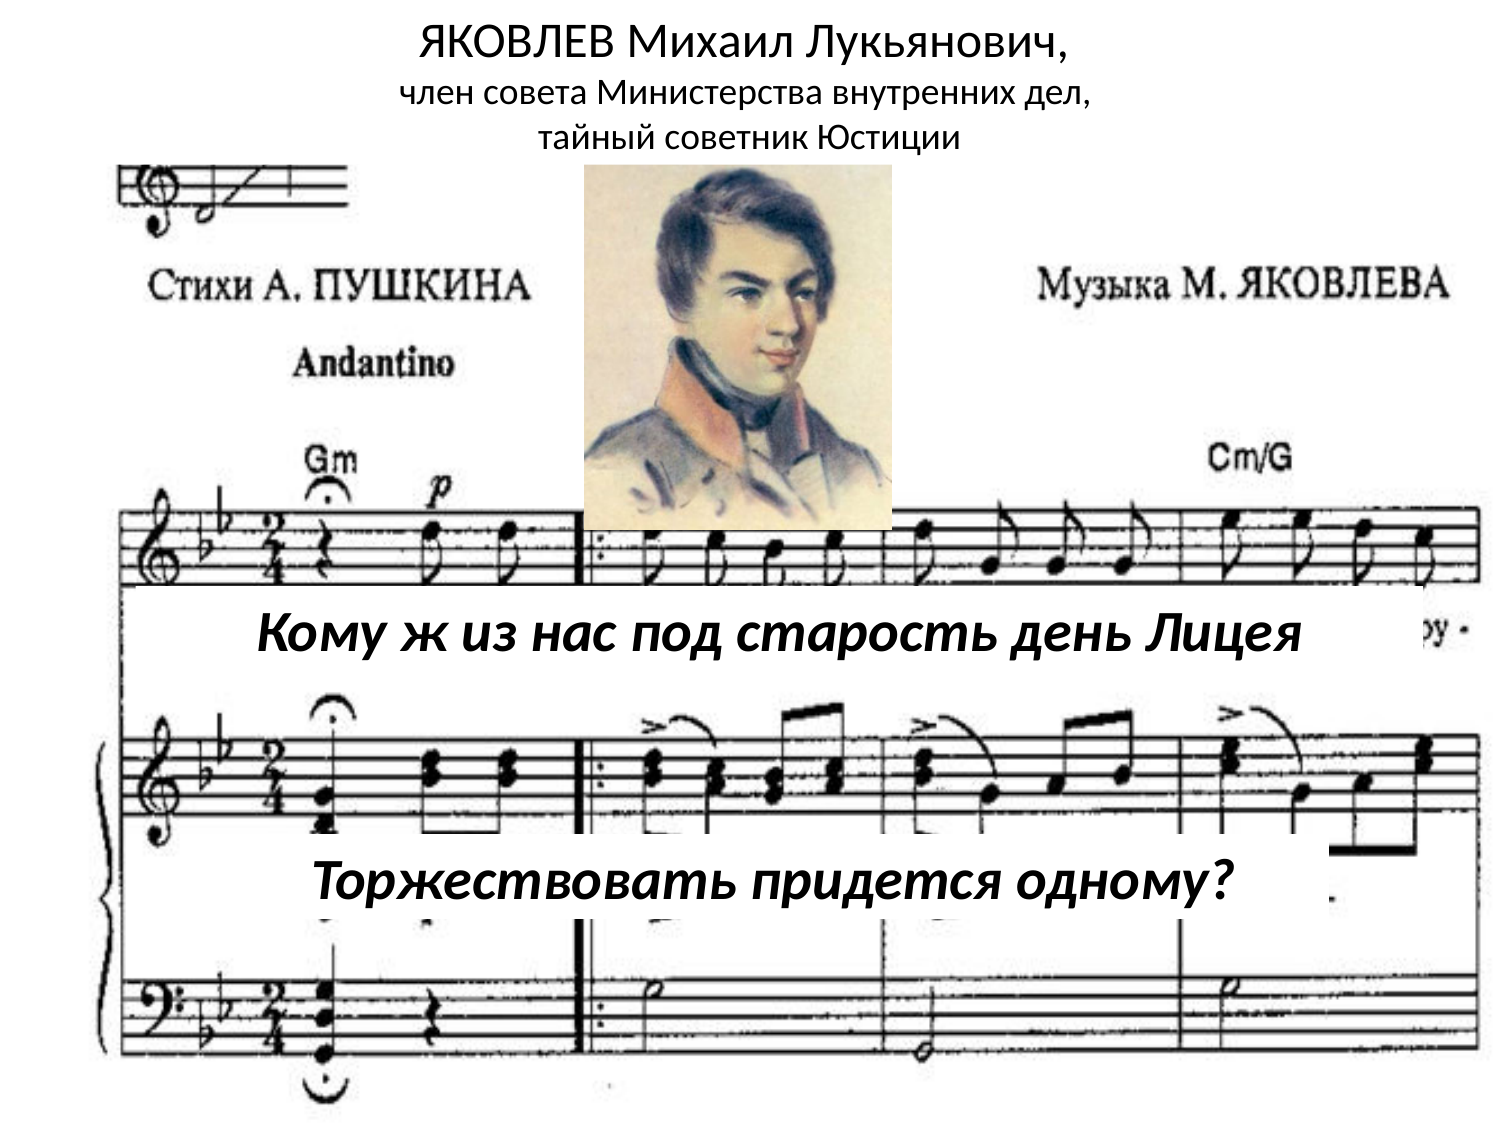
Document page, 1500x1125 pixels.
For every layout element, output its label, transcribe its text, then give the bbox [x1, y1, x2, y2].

text_box ЯКОВЛЕВ Михаил Лукьянович, член совета Министерства внутренних дел, тайный советник Юстиции [0, 0, 1500, 165]
text_box Кому ж из нас под старость день Лицея [135, 586, 1424, 671]
text_box Торжествовать придется одному? [218, 834, 1329, 919]
picture [0, 160, 1500, 1125]
